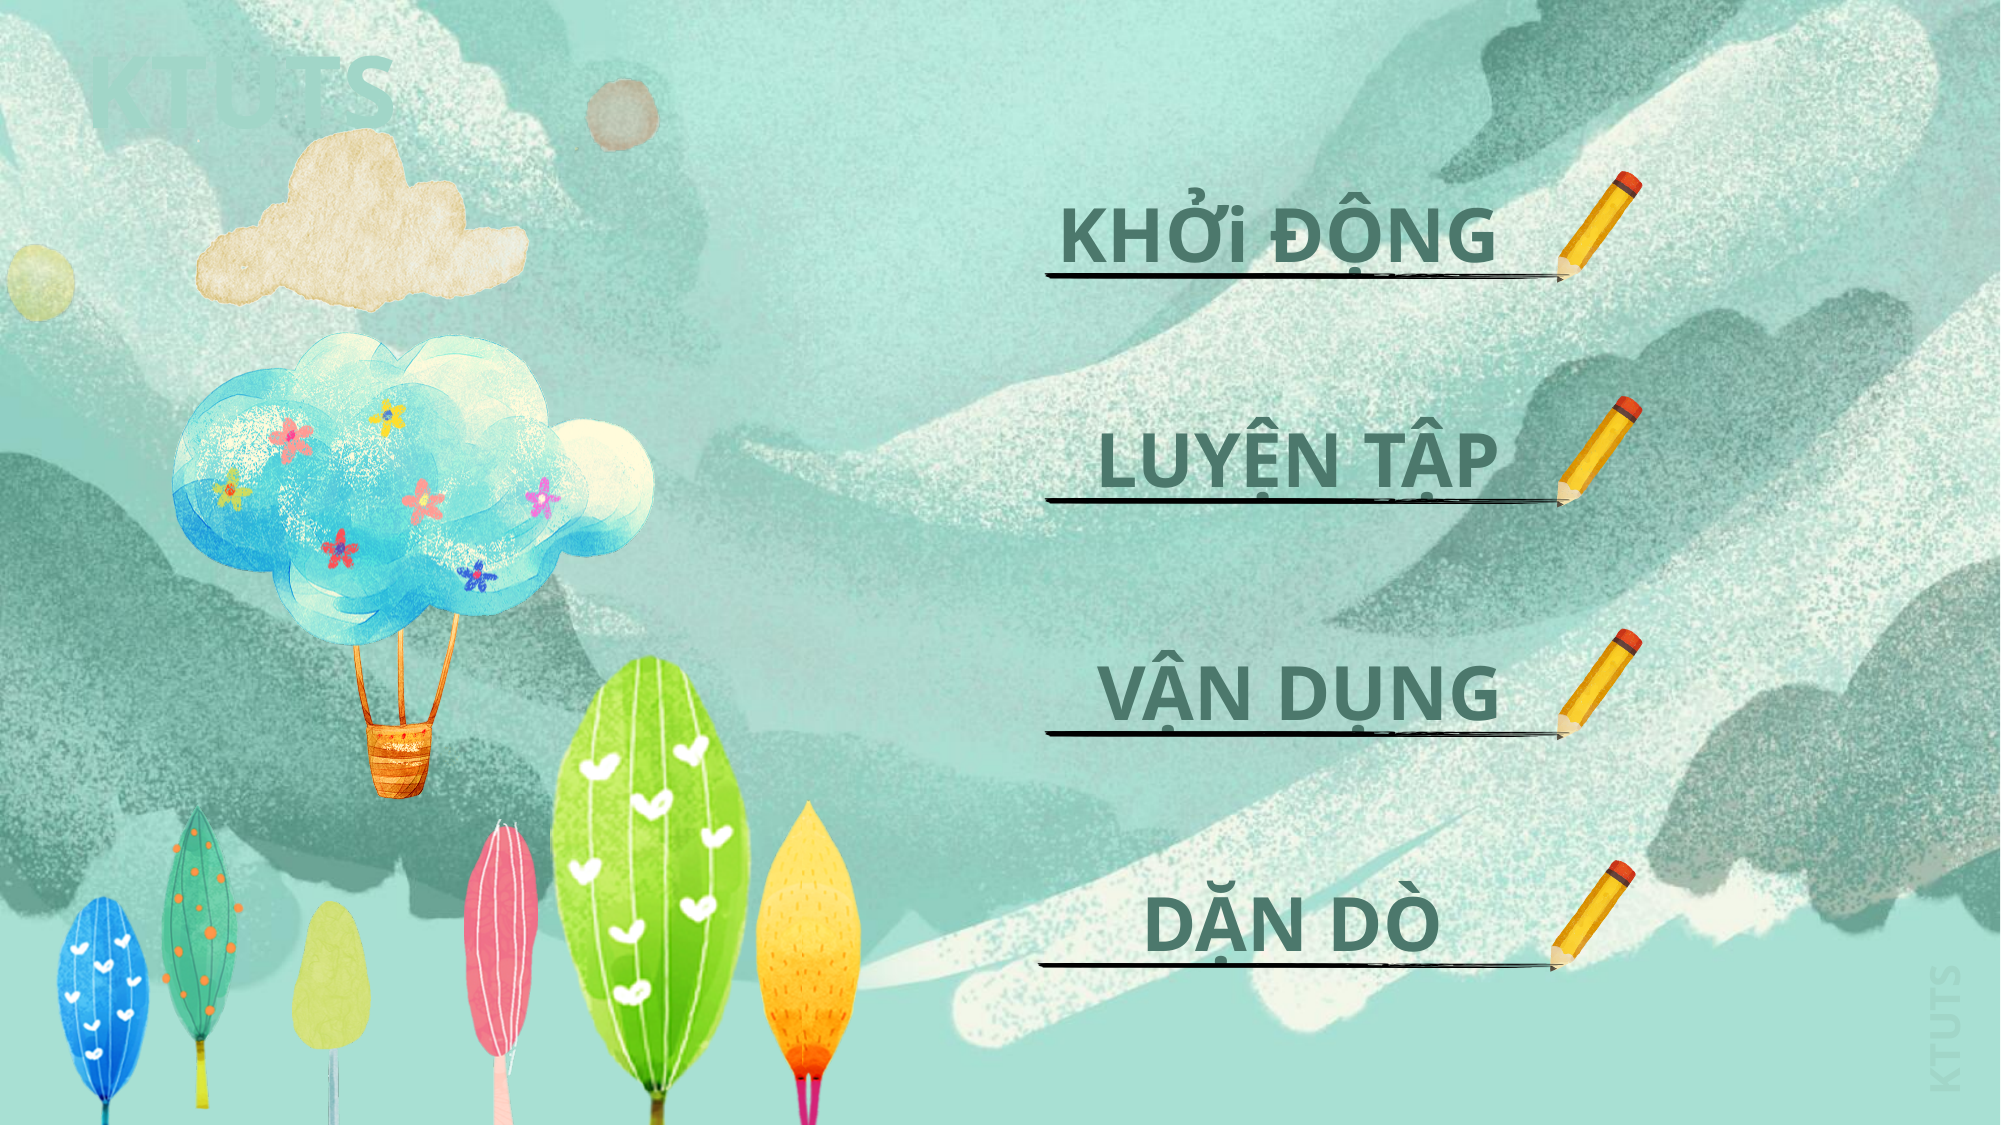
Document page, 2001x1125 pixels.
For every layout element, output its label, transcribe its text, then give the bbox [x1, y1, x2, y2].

text_box LUYỆN TẬP [1081, 504, 1516, 510]
text_box LUYỆN TẬP [1081, 405, 1516, 498]
text_box KHỞi ĐỘNG [1043, 180, 1515, 286]
text_box VẬN DỤNG [1082, 737, 1518, 743]
text_box KTUTS [1911, 679, 1977, 1110]
text_box VẬN DỤNG [1082, 637, 1518, 731]
text_box DẶN DÒ [1127, 869, 1459, 962]
picture [0, 0, 2001, 1125]
text_box DẶN DÒ [1127, 968, 1459, 975]
